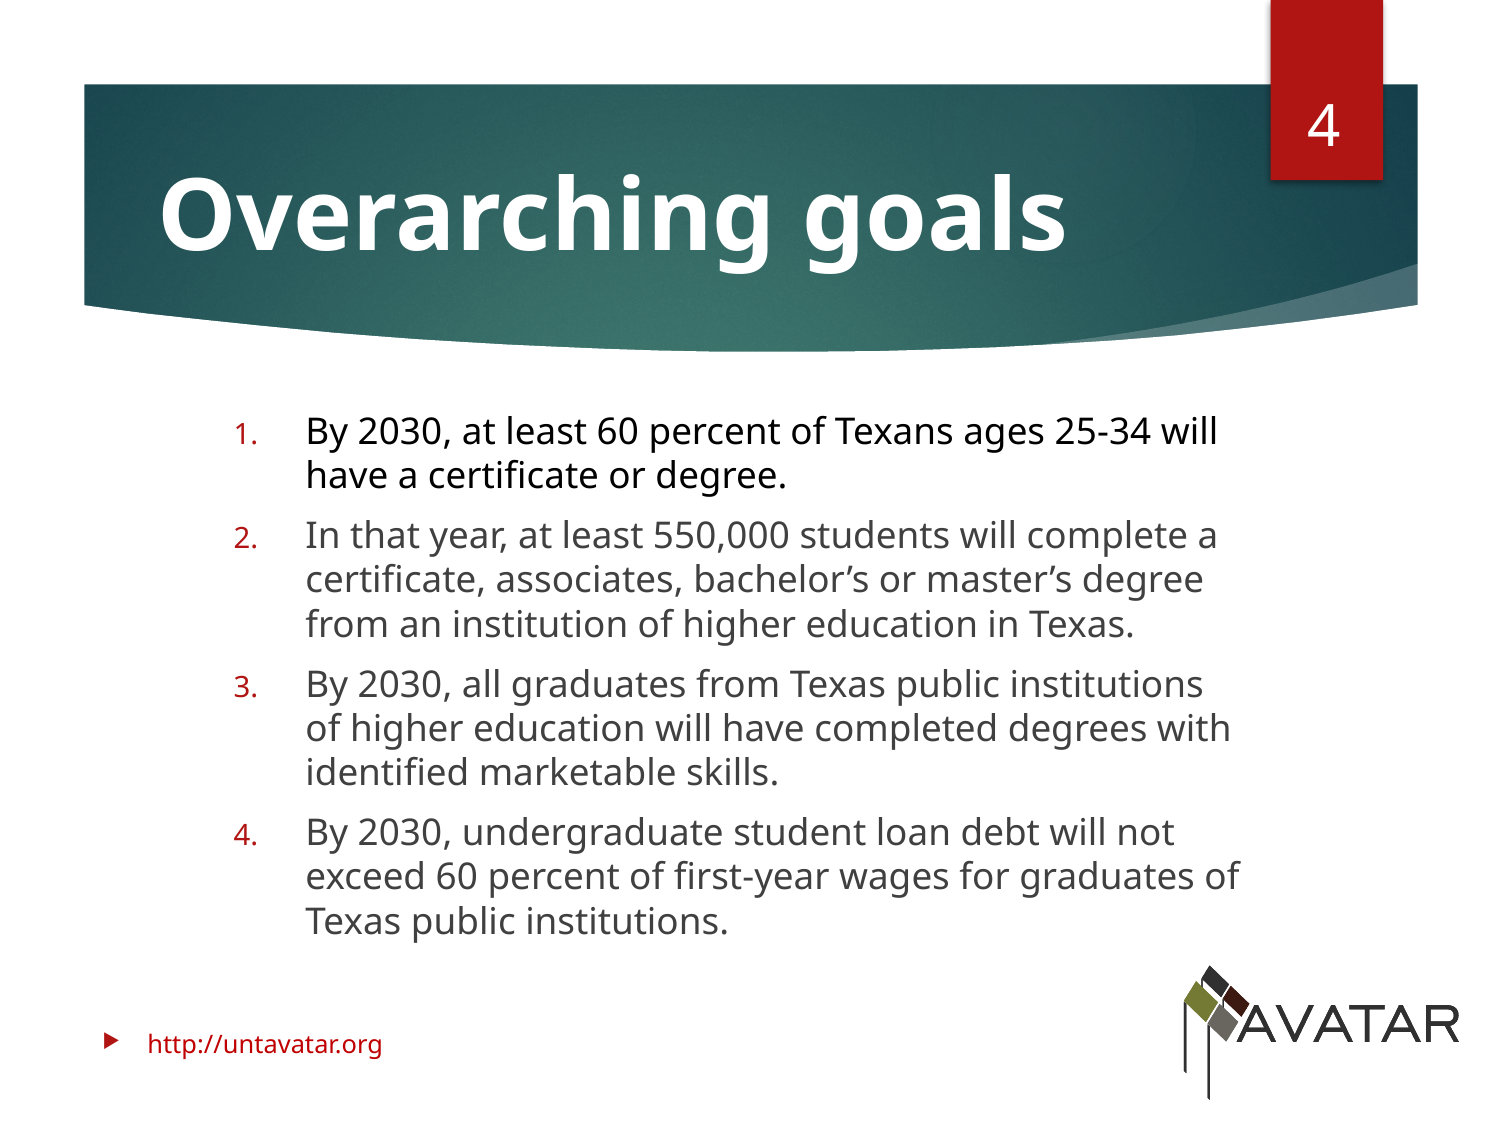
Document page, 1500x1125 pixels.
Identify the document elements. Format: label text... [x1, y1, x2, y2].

slide_number 4 [1259, 48, 1390, 175]
list By 2030, at least 60 percent of Texans ages 25-34 will have a certificate or degree. In that year, at least 550,000 students will complete a certificate, associates, bachelor’s or master’s degree from an institution of higher education in Texas. By 2030, all graduates from Texas public institutions of higher education will have completed degrees with identified marketable skills. By 2030, undergraduate student loan debt will not exceed 60 percent of first-year wages for graduates of Texas public institutions. [218, 399, 1260, 980]
list http://untavatar.org [87, 1021, 563, 1067]
title Overarching goals [142, 152, 1183, 269]
